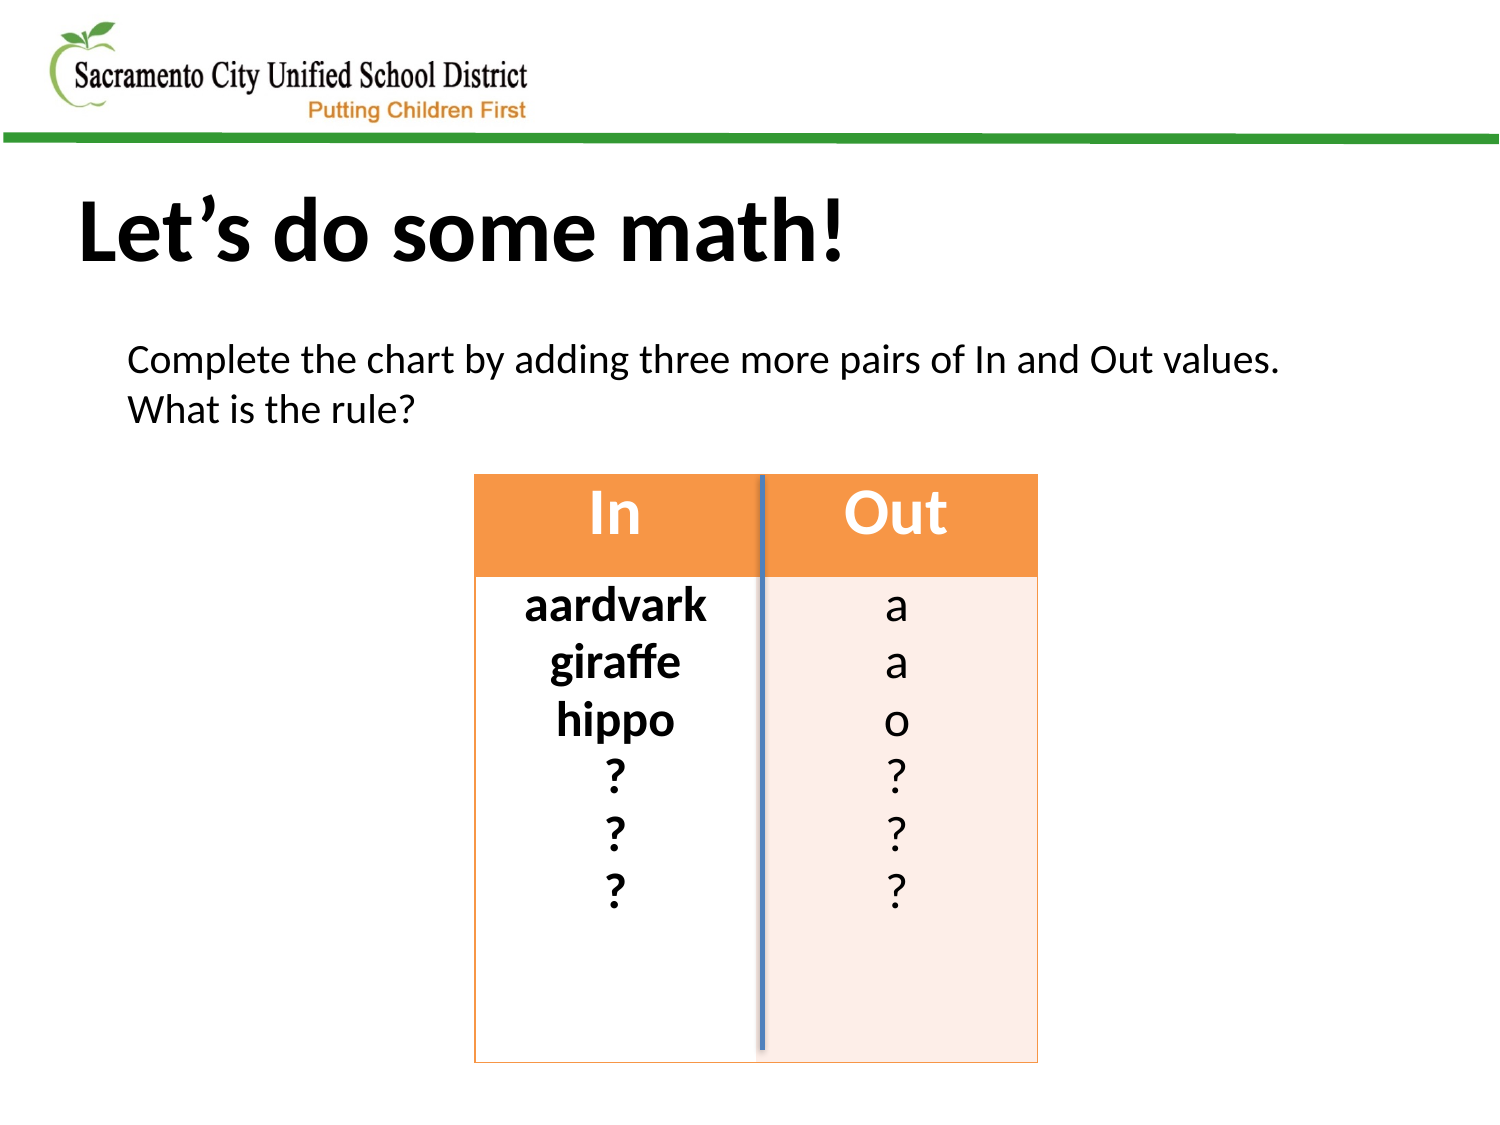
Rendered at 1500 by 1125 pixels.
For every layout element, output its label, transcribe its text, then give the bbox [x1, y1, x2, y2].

picture [0, 3, 538, 132]
list [21, 149, 1450, 289]
table_cell aardvark giraffe hippo ? ? ? [476, 577, 756, 1062]
text_box Let’s do some math! [63, 162, 1439, 288]
table_header In [476, 476, 756, 576]
text_box [74, 288, 1338, 788]
text_box Complete the chart by adding three more pairs of In and Out values. What is the rule? [112, 324, 1325, 440]
table_cell a a o ? ? ? [756, 577, 1037, 1062]
table_header Out [766, 476, 1037, 576]
